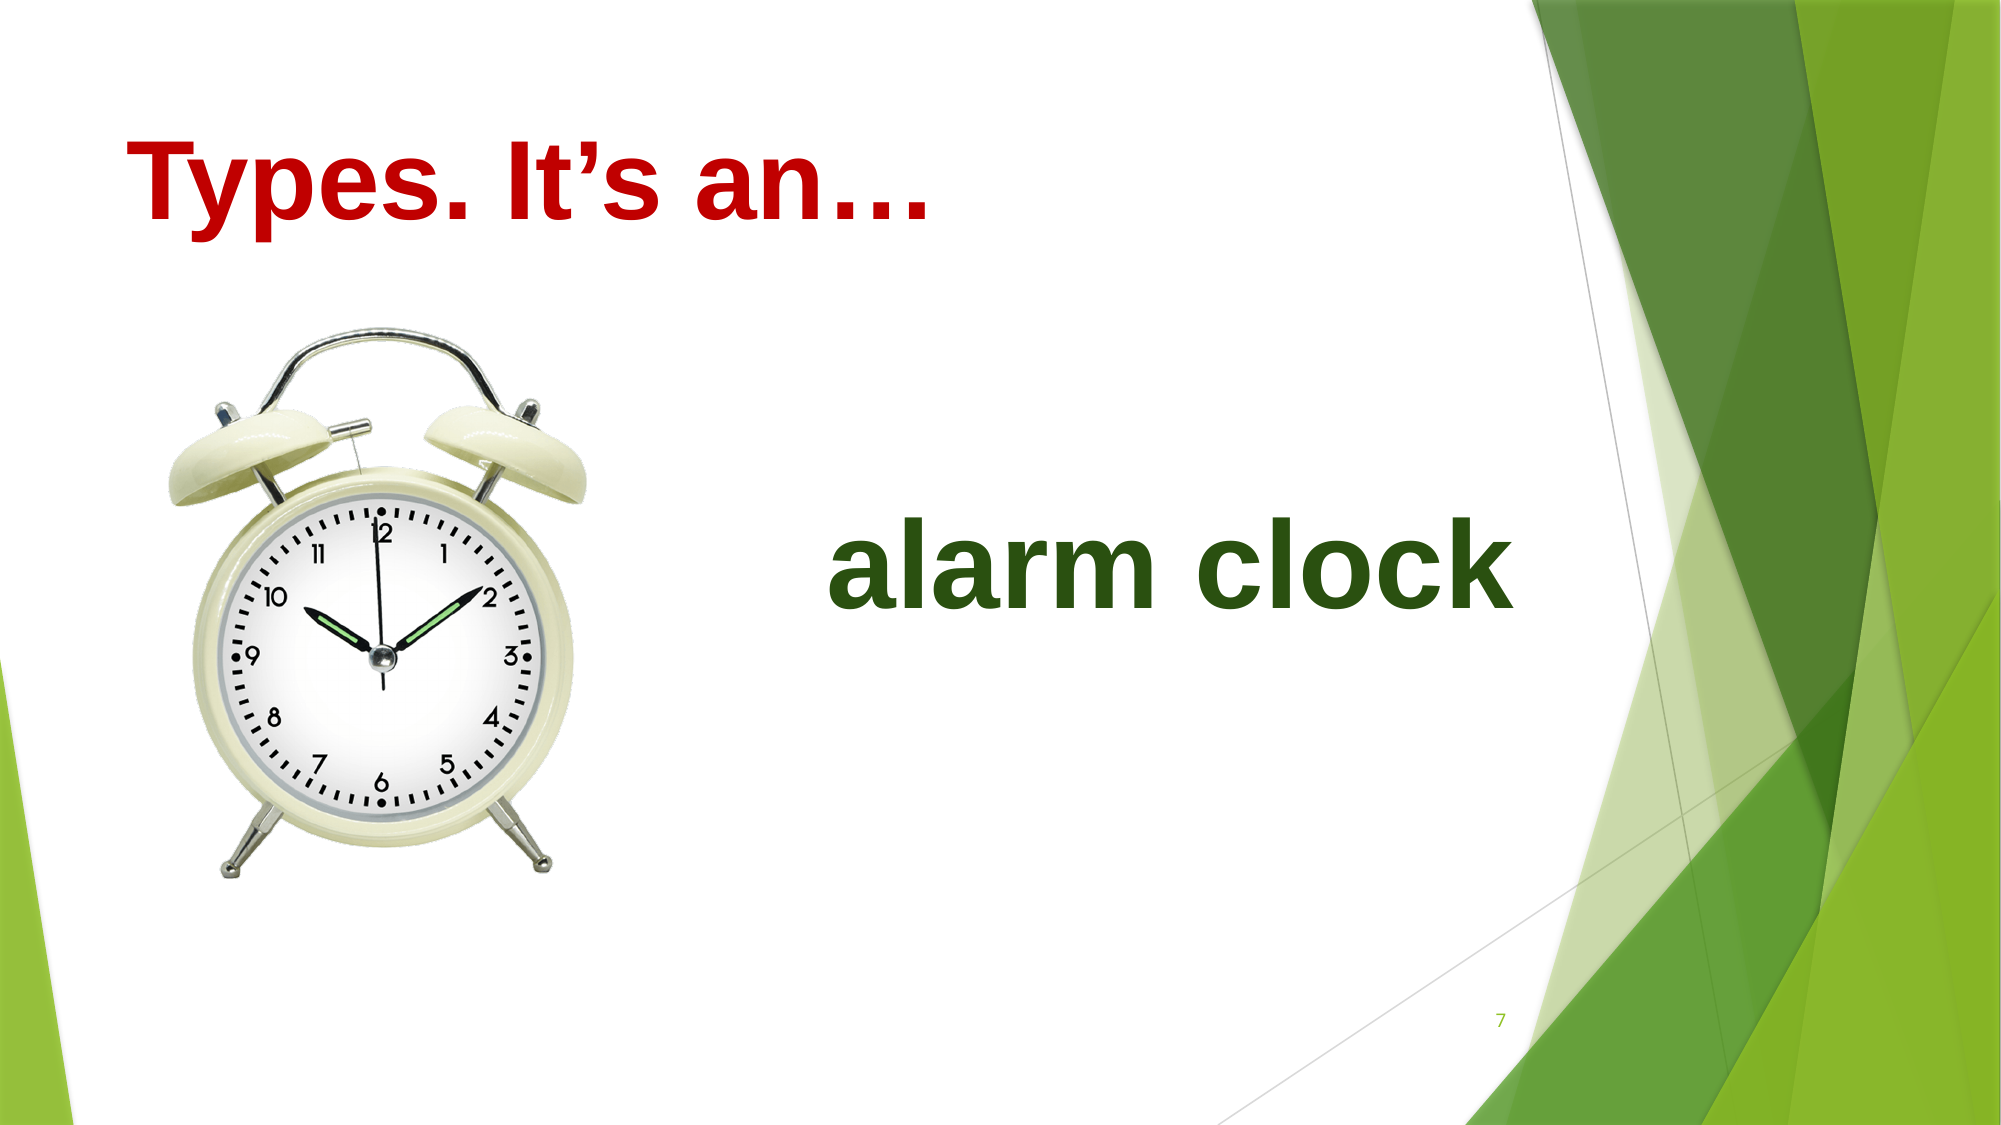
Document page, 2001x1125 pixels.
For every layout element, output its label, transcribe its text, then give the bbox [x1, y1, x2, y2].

text_box alarm clock [811, 475, 1643, 641]
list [96, 316, 671, 891]
slide_number 7 [1409, 991, 1522, 1051]
title Types. It’s an… [111, 99, 1522, 317]
